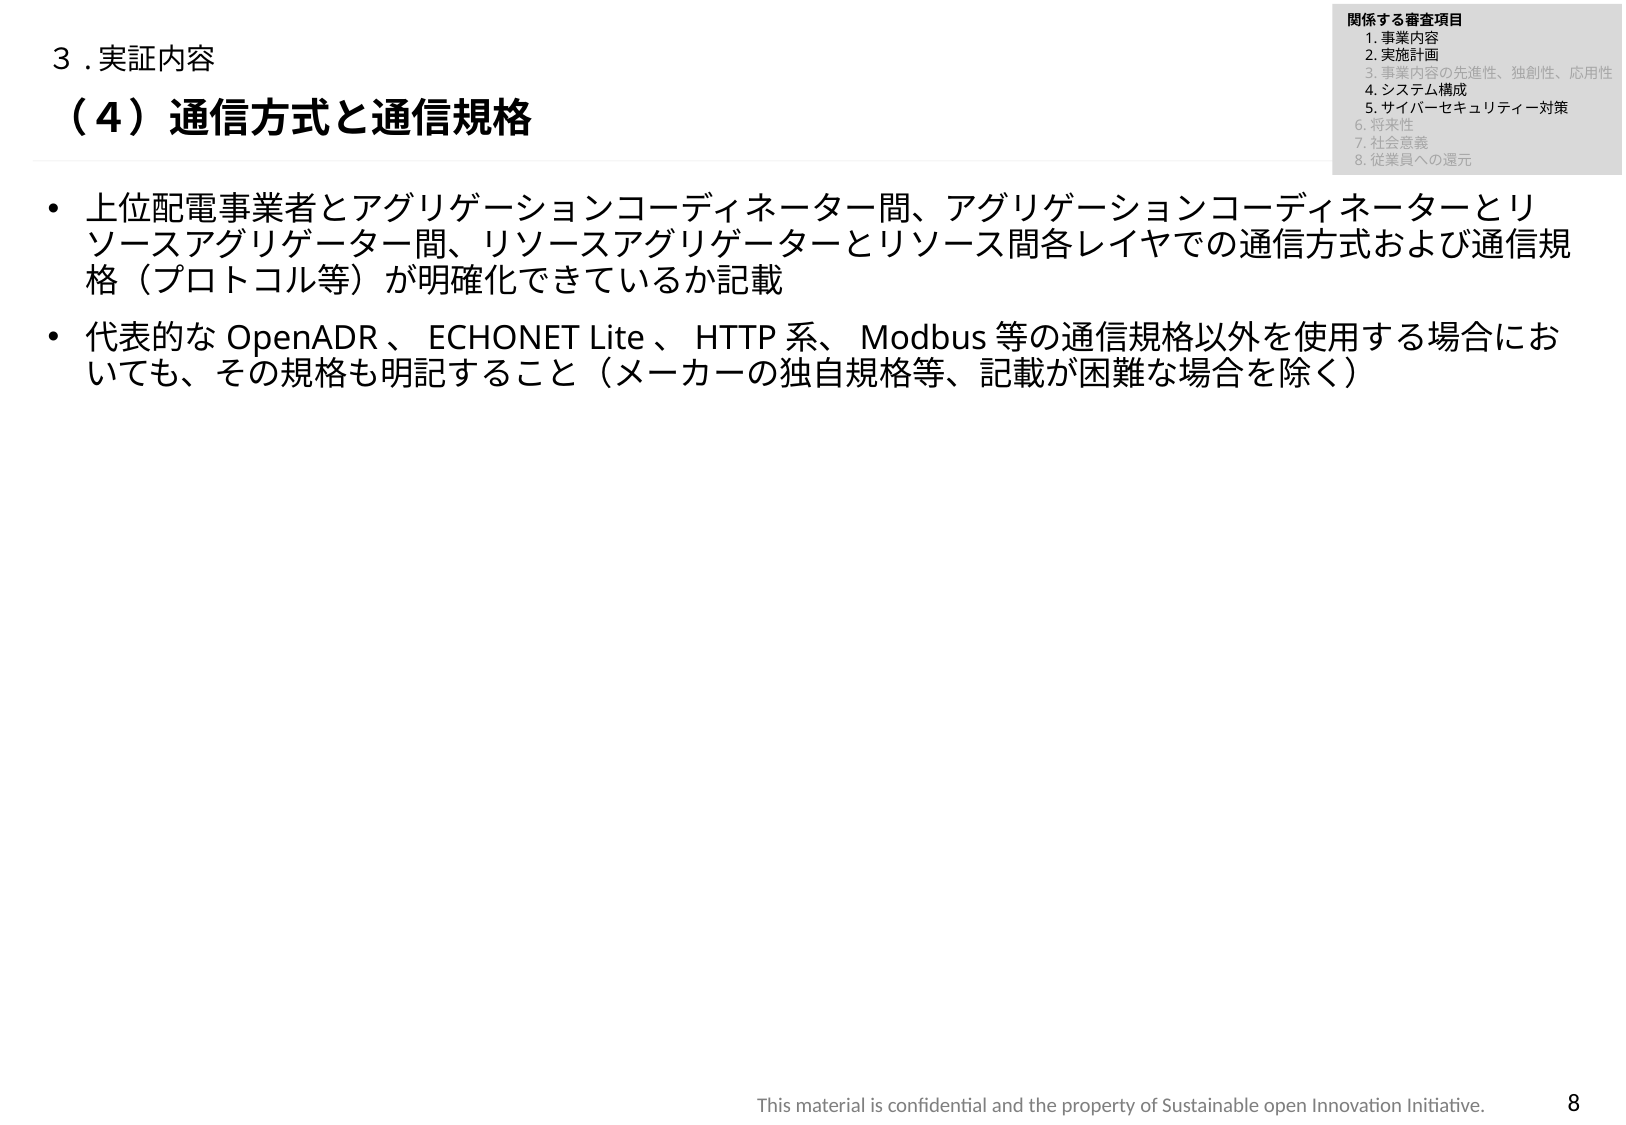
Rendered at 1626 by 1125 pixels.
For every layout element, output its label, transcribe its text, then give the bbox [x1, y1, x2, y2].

text_box 関係する審査項目 1.事業内容 2.実施計画 3.事業内容の先進性、独創性、応用性 4.システム構成 5.サイバーセキュリティー対策 6.将来性 7.社会意義 8.従業員への還元 [1332, 3, 1622, 175]
list （４）通信方式と通信規格 [32, 90, 1332, 149]
list 上位配電事業者とアグリゲーションコーディネーター間、アグリゲーションコーディネーターとリソースアグリゲーター間、リソースアグリゲーターとリソース間各レイヤでの通信方式および通信規格（プロトコル等）が明確化できているか記載 代表的なOpenADR、ECHONET Lite、HTTP系、Modbus等の通信規格以外を使用する場合においても、その規格も明記すること（メーカーの独自規格等、記載が困難な場合を除く） [32, 184, 1593, 1059]
title ３.実証内容 [32, 30, 1332, 90]
